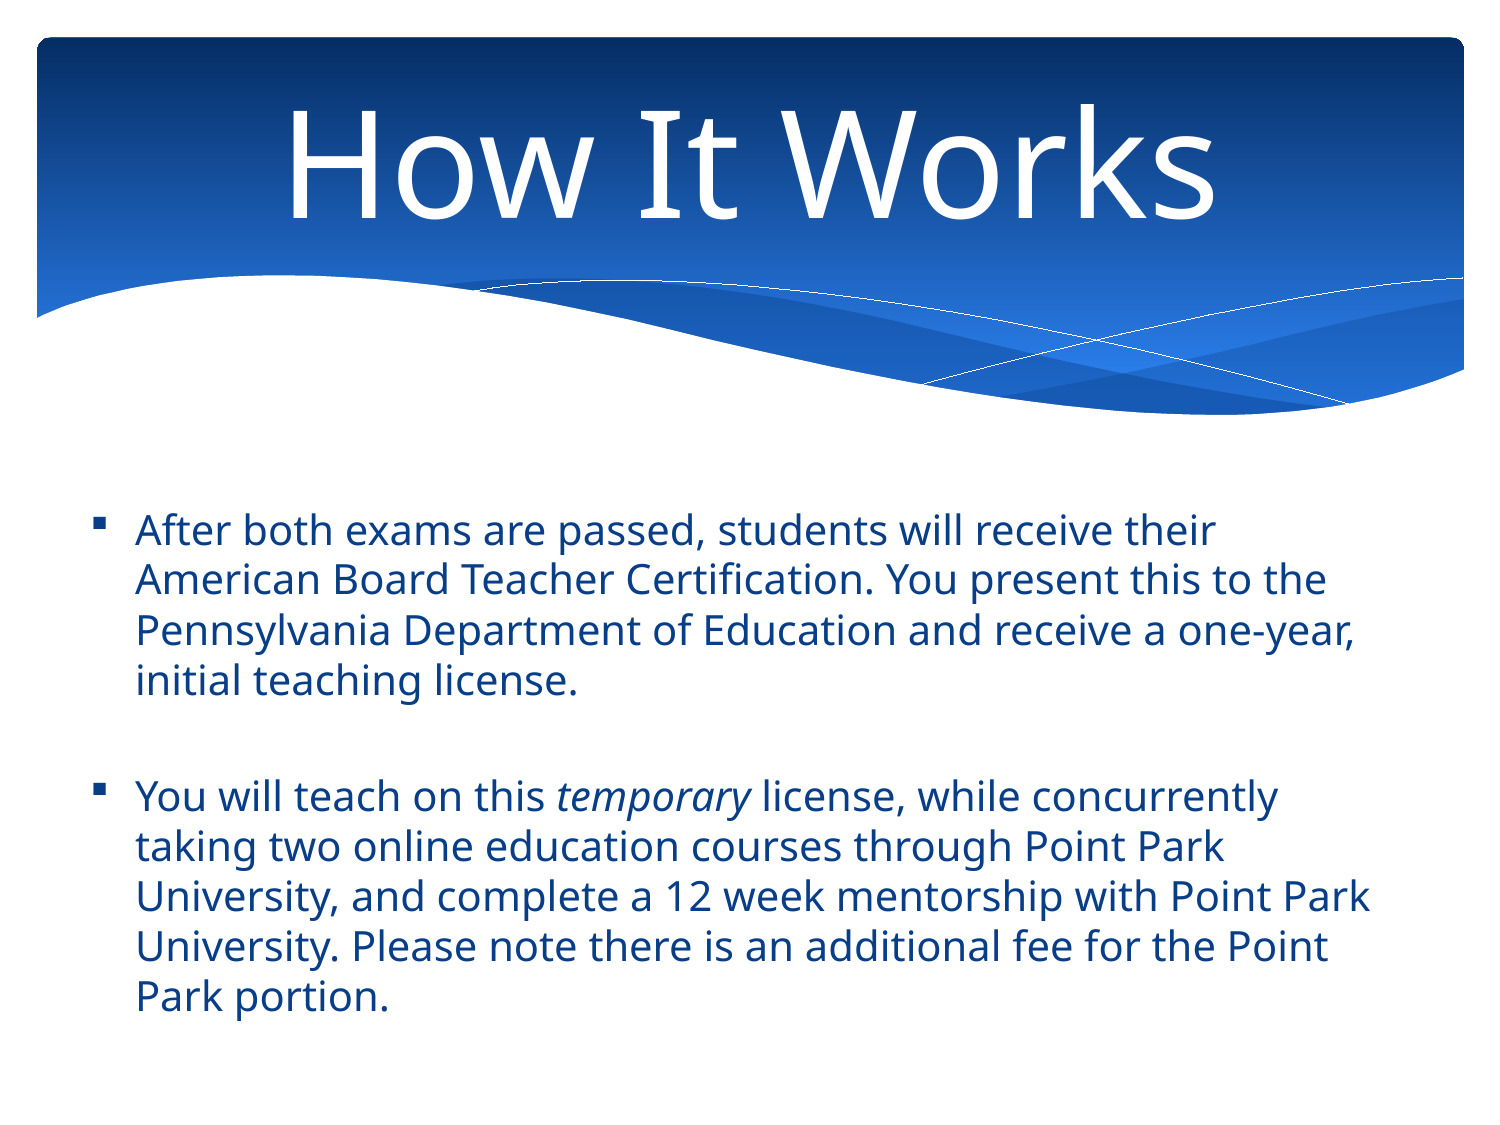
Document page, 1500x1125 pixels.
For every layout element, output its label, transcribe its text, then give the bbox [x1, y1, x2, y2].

list After both exams are passed, students will receive their American Board Teacher Certification. You present this to the Pennsylvania Department of Education and receive a one-year, initial teaching license. You will teach on this temporary license, while concurrently taking two online education courses through Point Park University, and complete a 12 week mentorship with Point Park University. Please note there is an additional fee for the Point Park portion. [75, 437, 1413, 1125]
title How It Works [75, 55, 1425, 261]
